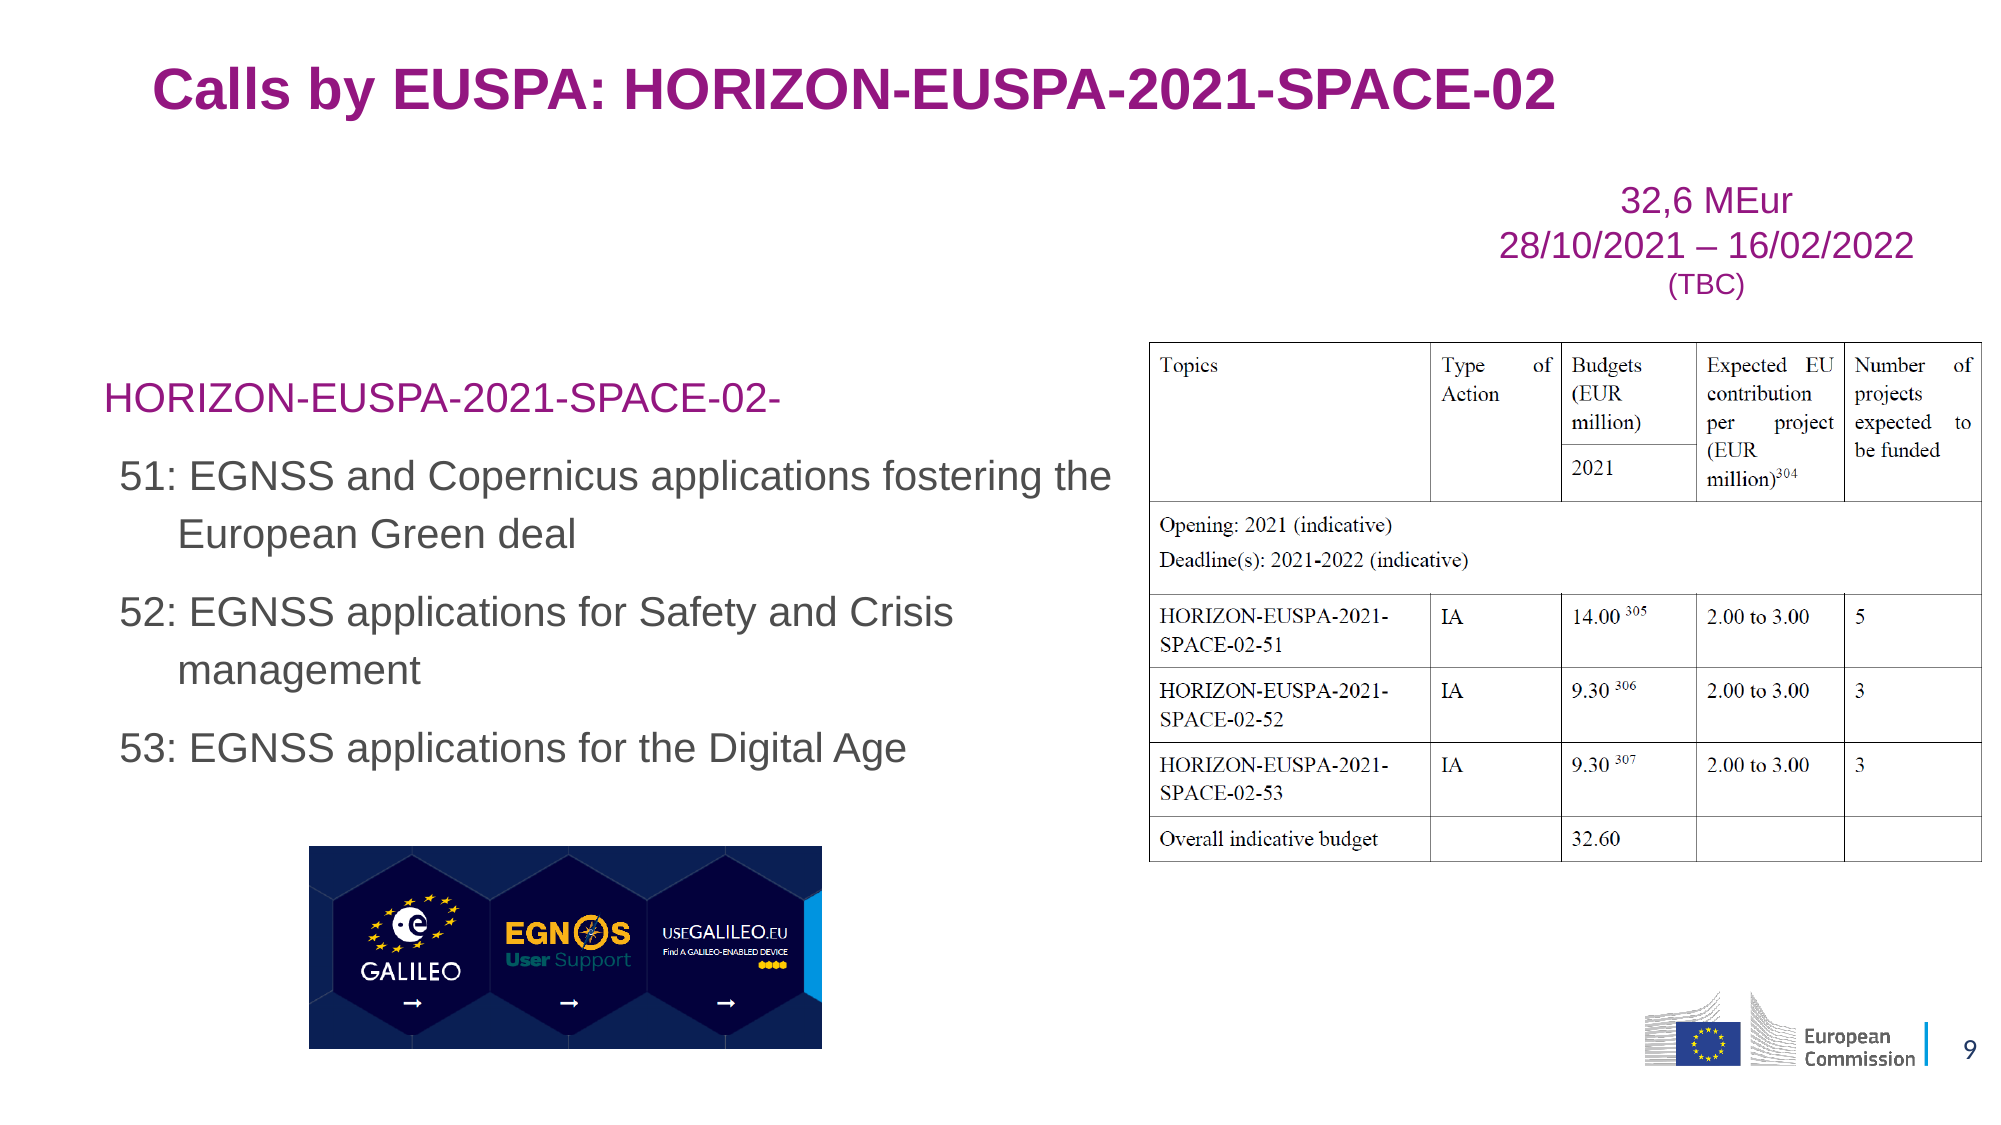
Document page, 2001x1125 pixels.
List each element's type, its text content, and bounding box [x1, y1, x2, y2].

picture [1129, 329, 1993, 871]
title Calls by EUSPA: HORIZON-EUSPA-2021-SPACE-02 [137, 29, 1968, 122]
text_box 32,6 MEur 28/10/2021 – 16/02/2022 (TBC) [1476, 168, 1937, 309]
picture [308, 846, 822, 1049]
text_box HORIZON-EUSPA-2021-SPACE-02- 51: EGNSS and Copernicus applications fostering the European Green deal 52: EGNSS applications for Safety and Crisis management 53: EGNSS applications for the Digital Age [88, 355, 1129, 779]
text_box 9 [1898, 1018, 1993, 1079]
picture [1645, 991, 1928, 1066]
